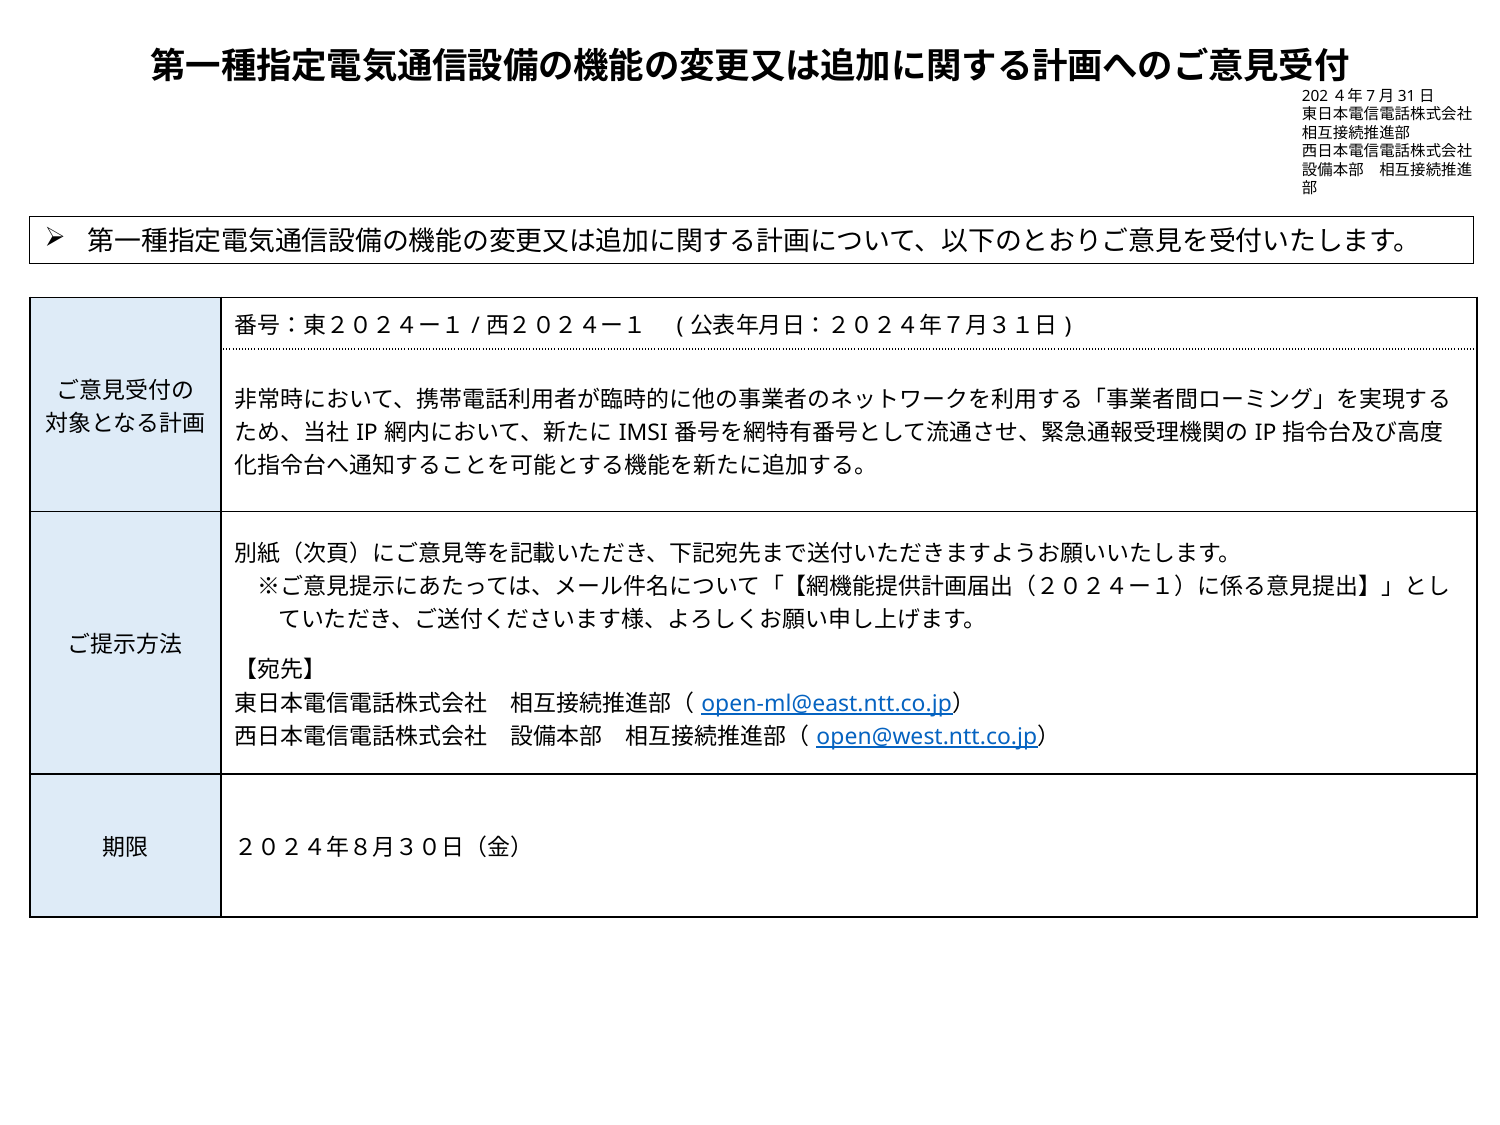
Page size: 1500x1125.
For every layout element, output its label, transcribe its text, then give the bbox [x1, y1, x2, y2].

text_box 第一種指定電気通信設備の機能の変更又は追加に関する計画へのご意見受付 [126, 31, 1373, 98]
text_box 第一種指定電気通信設備の機能の変更又は追加に関する計画について、以下のとおりご意見を受付いたします。 [29, 216, 1474, 264]
table_header ご意見受付の 対象となる計画 [31, 298, 220, 511]
table_cell 非常時において、携帯電話利用者が臨時的に他の事業者のネットワークを利用する「事業者間ローミング」を実現するため、当社IP網内において、新たにIMSI番号を網特有番号として流通させ、緊急通報受理機関のIP指令台及び高度化指令台へ通知することを可能とする機能を新たに追加する。 [222, 349, 1476, 511]
table_cell ２０２４年８月３０日（金） [222, 775, 1476, 916]
text_box 202４年7月31日 東日本電信電話株式会社 相互接続推進部 西日本電信電話株式会社 設備本部 相互接続推進部 [1287, 78, 1500, 204]
table_cell ご提示方法 [31, 512, 220, 773]
table_header 番号：東２０２４ー１/西２０２４ー１ (公表年月日：２０２４年７月３１日) [222, 298, 1476, 349]
table_cell 期限 [31, 775, 220, 916]
table_cell 別紙（次頁）にご意見等を記載いただき、下記宛先まで送付いただきますようお願いいたします。 ※ご意見提示にあたっては、メール件名について「【網機能提供計画届出（２０２４ー１）に係る意見提出】」としていただき、ご送付くださいます様、よろしくお願い申し上げます。 【宛先】 東日本電信電話株式会社 相互接続推進部（open-ml@east.ntt.co.jp） 西日本電信電話株式会社 設備本部 相互接続推進部（open@west.ntt.co.jp） [222, 512, 1476, 773]
